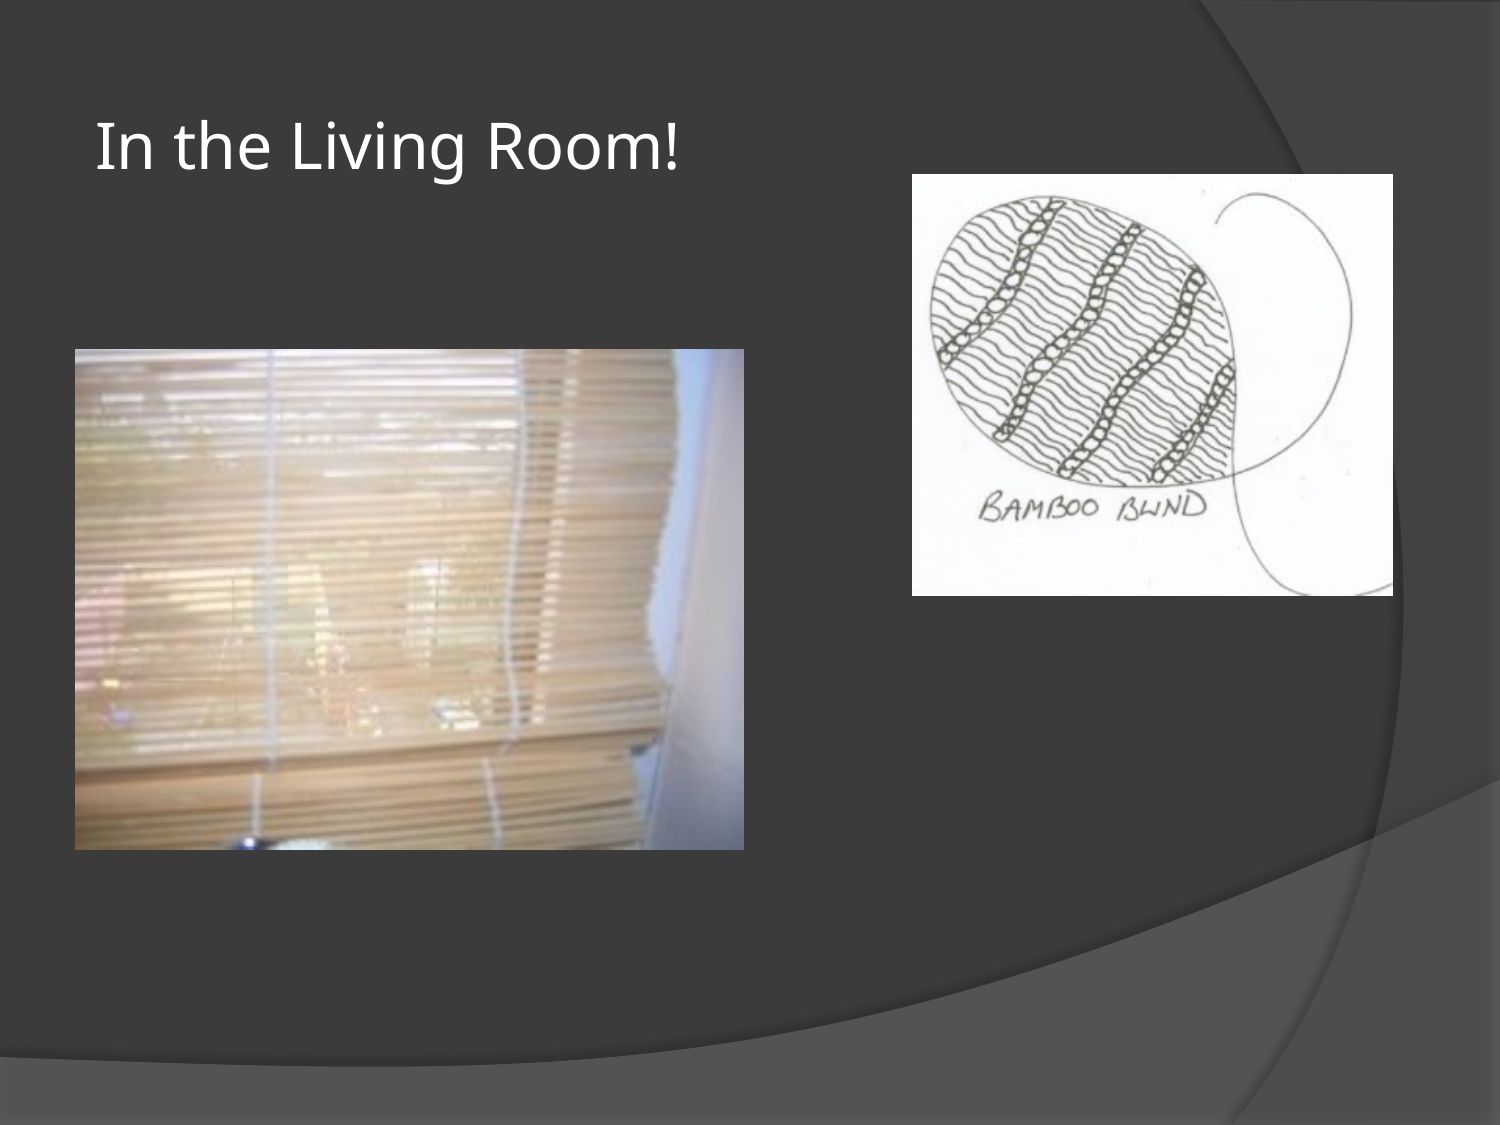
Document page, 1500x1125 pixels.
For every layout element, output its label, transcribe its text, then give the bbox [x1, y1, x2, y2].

picture [74, 349, 744, 851]
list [912, 174, 1393, 596]
title In the Living Room! [87, 50, 1438, 238]
